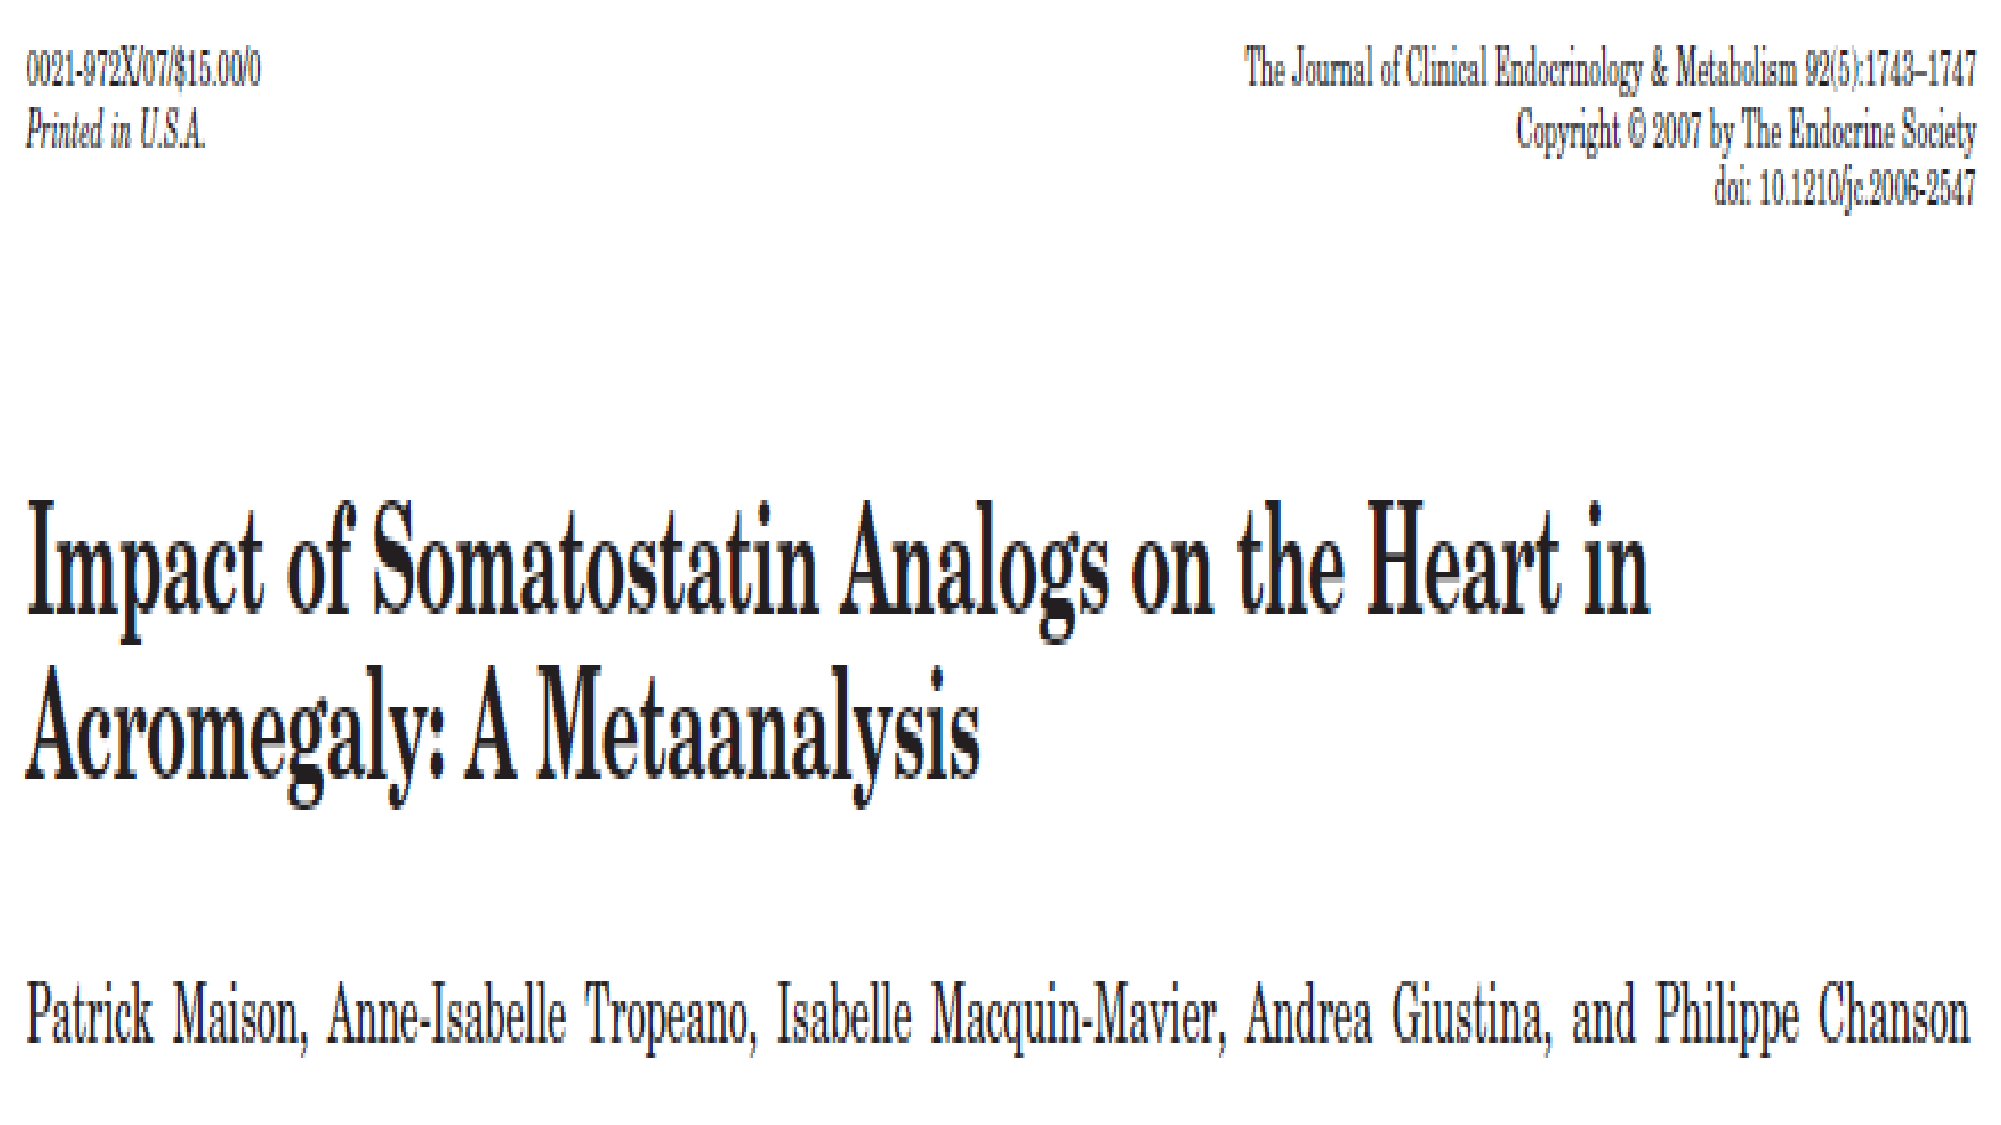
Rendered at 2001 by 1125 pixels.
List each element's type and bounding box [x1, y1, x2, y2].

list [0, 0, 2000, 1125]
